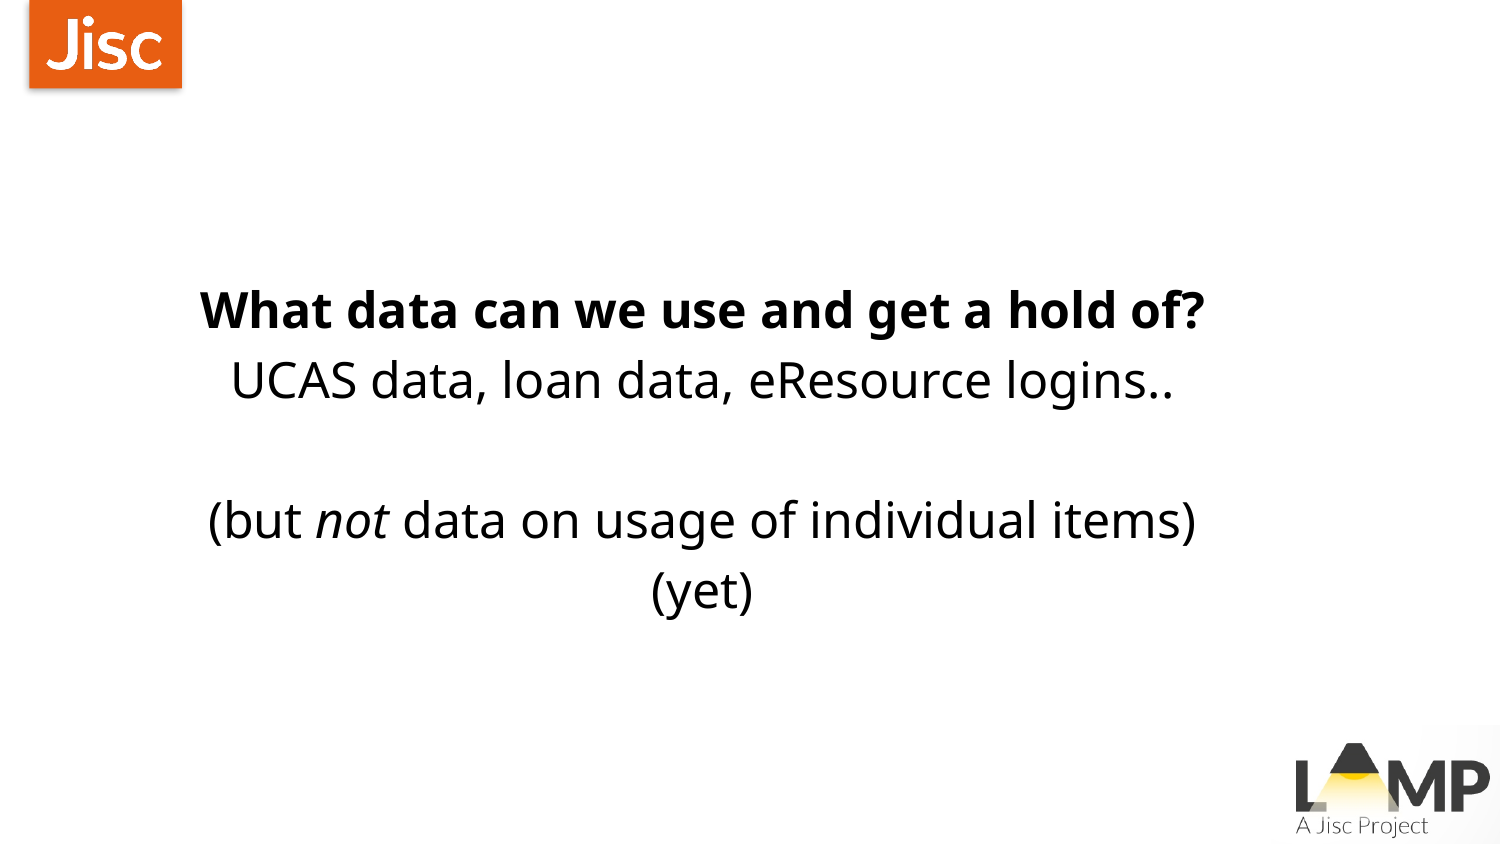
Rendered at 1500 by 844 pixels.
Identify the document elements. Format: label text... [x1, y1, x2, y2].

list What data can we use and get a hold of? UCAS data, loan data, eResource logins.. (but not data on usage of individual items) (yet) [67, 271, 1338, 715]
picture [1271, 725, 1500, 844]
picture [46, 15, 162, 70]
